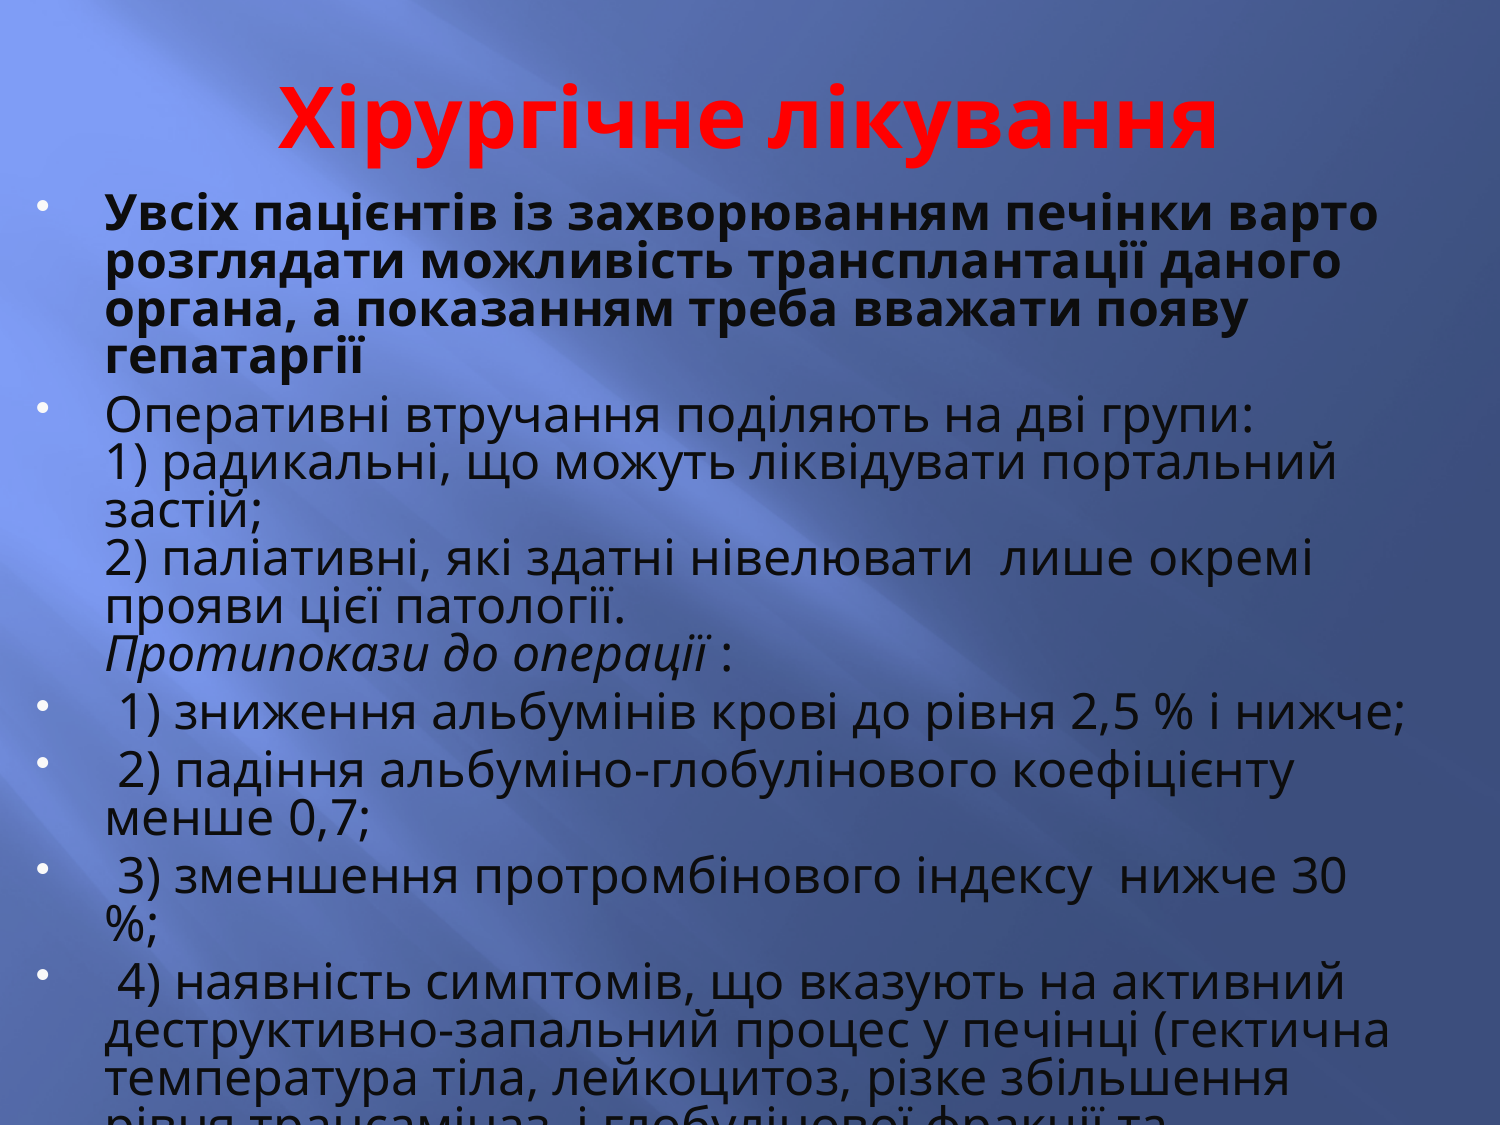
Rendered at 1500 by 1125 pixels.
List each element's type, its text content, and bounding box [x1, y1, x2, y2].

title Хірургічне лікування [75, 45, 1425, 184]
list Увсiх пацiєнтiв iз захворюванням печiнки варто розглядати можливiсть трансплантацiї даного органа, а показанням треба вважати появу гепатаргiї Оперативнi втручання подiляють на двi групи: 1) радикальнi, що можуть лiквiдувати портальний застiй; 2) палiативнi, якi здатнi нiвелювати лише окремi прояви цiєї патологiї. Протипокази до операцiї : 1) зниження альбумiнiв кровi до рiвня 2,5 % i нижче; 2) падiння альбумiно-глобулiнового коефiцiєнту менше 0,7; 3) зменшення протромбiнового iндексу нижче 30 %; 4) наявнiсть симптомiв, що вказують на активний деструктивно-запальний процес у печiнцi (гектична температура тiла, лейкоцитоз, рiзке збiльшення рiвня трансамiназ i глобулiнової фракцiї та позитивна реакцiя на С-реактивний бiлок). [0, 184, 1425, 1083]
